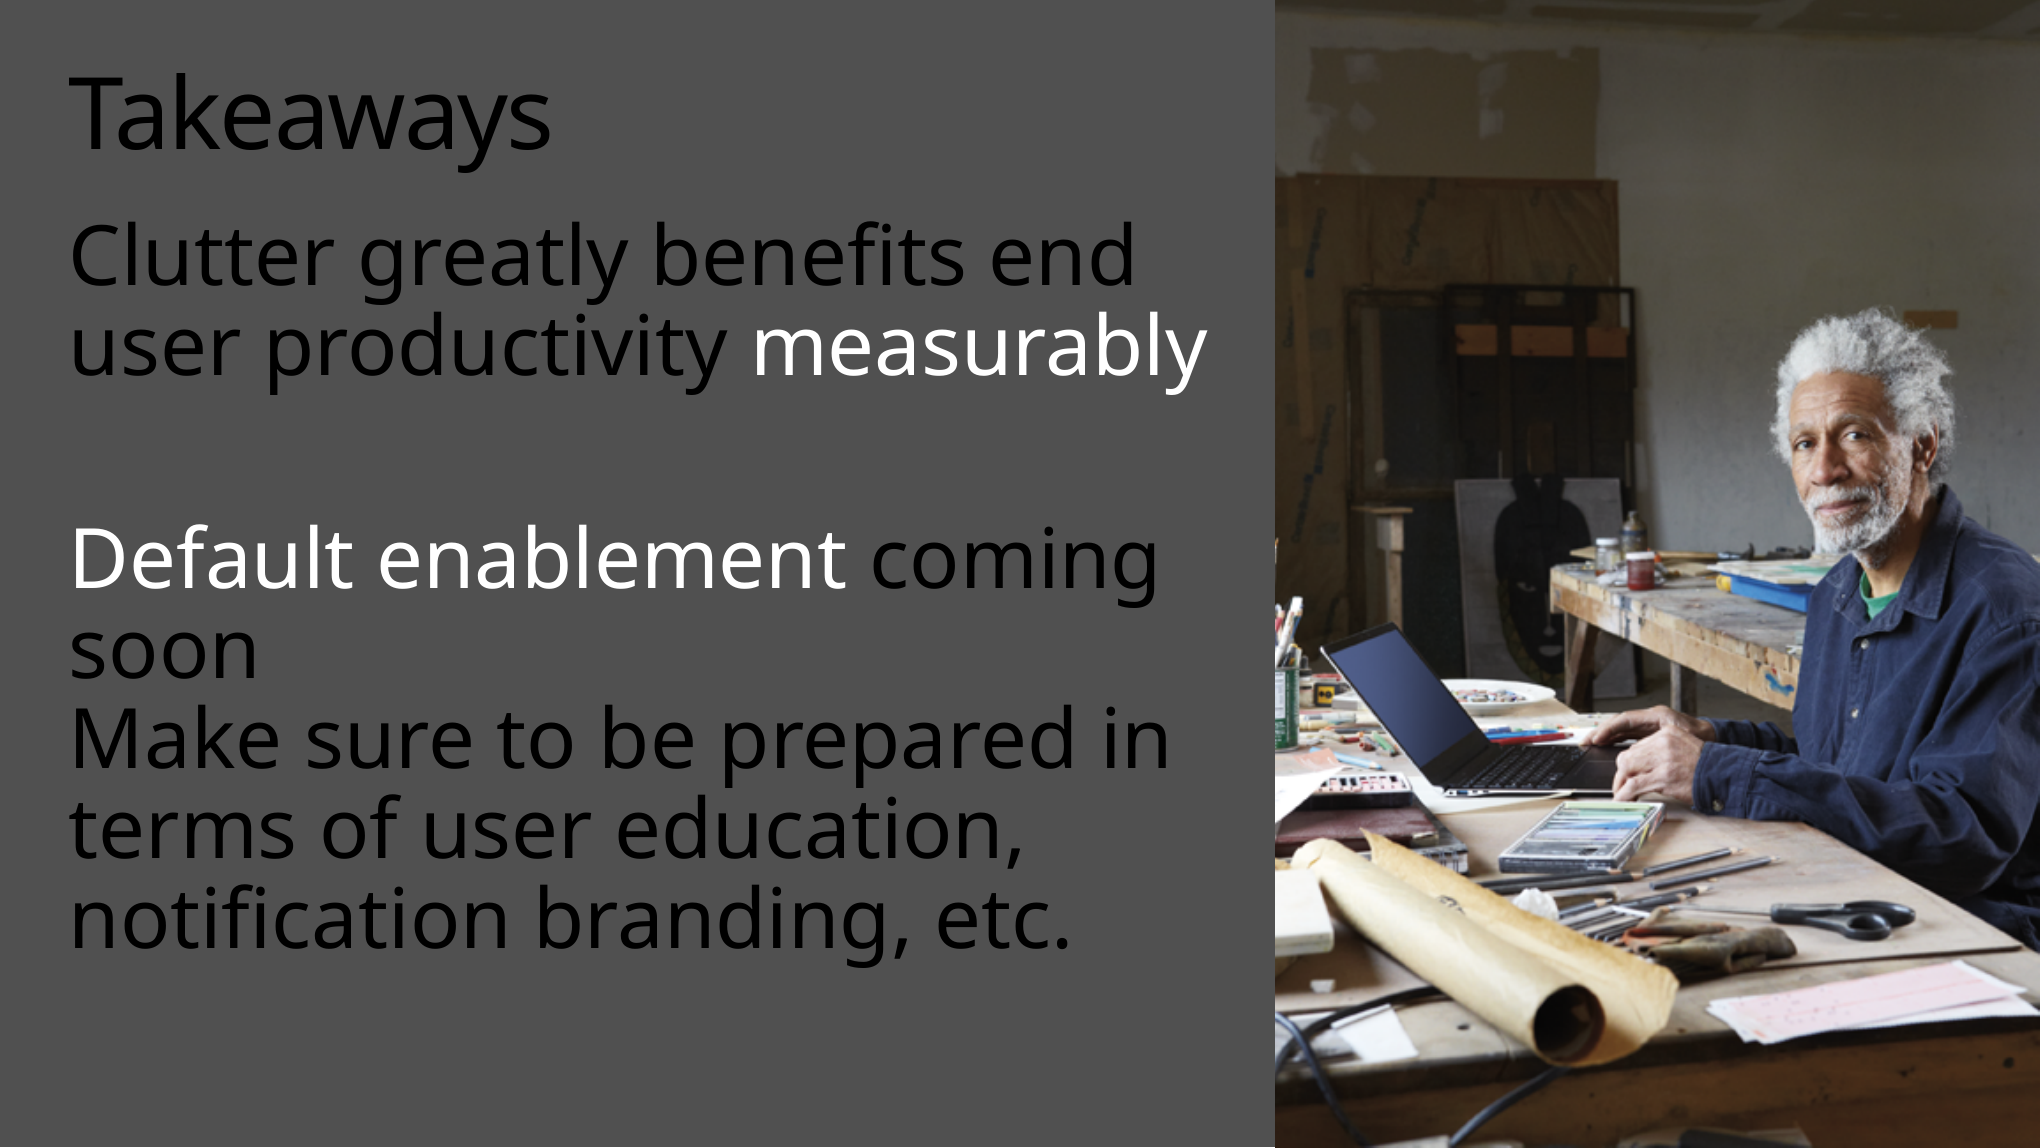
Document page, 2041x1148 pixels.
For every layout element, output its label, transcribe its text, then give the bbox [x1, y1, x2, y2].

title Takeaways [45, 48, 1274, 198]
picture [1274, 0, 2040, 1148]
list Clutter greatly benefits end user productivity measurably Default enablement coming soon Make sure to be prepared in terms of user education, notification branding, etc. [45, 198, 1274, 906]
